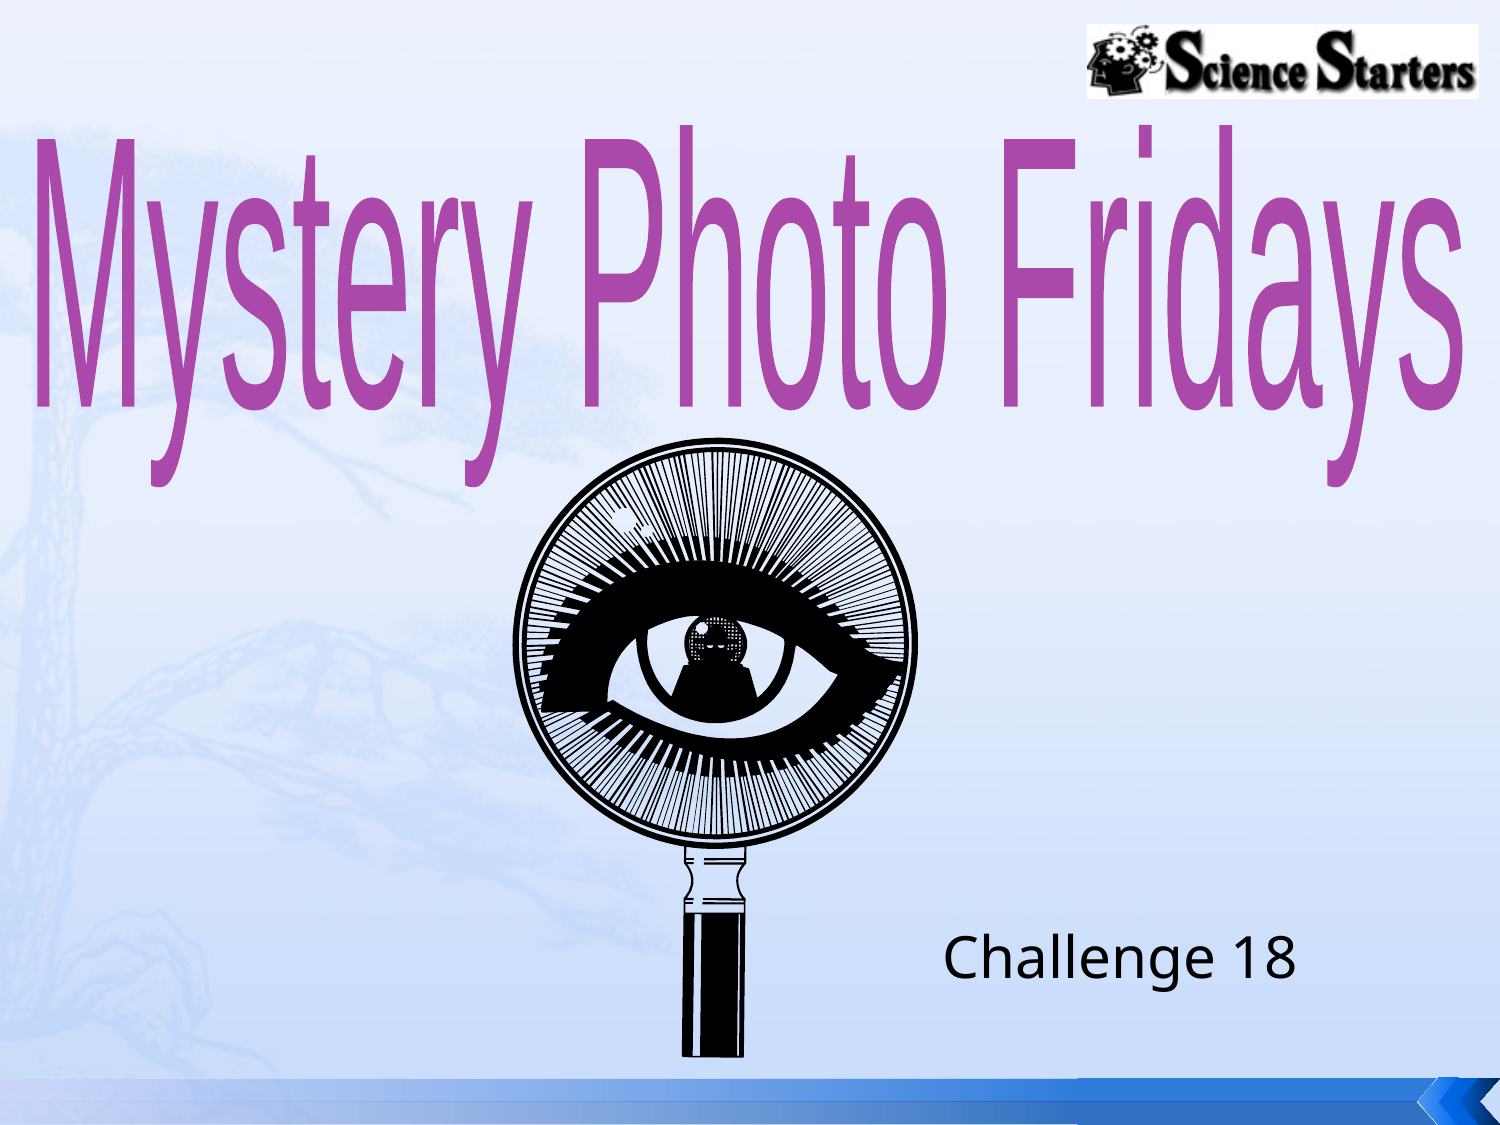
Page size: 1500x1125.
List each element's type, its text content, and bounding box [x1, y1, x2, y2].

subtitle Challenge 18 [924, 912, 1313, 1026]
picture [1086, 24, 1479, 99]
picture [511, 436, 920, 1059]
